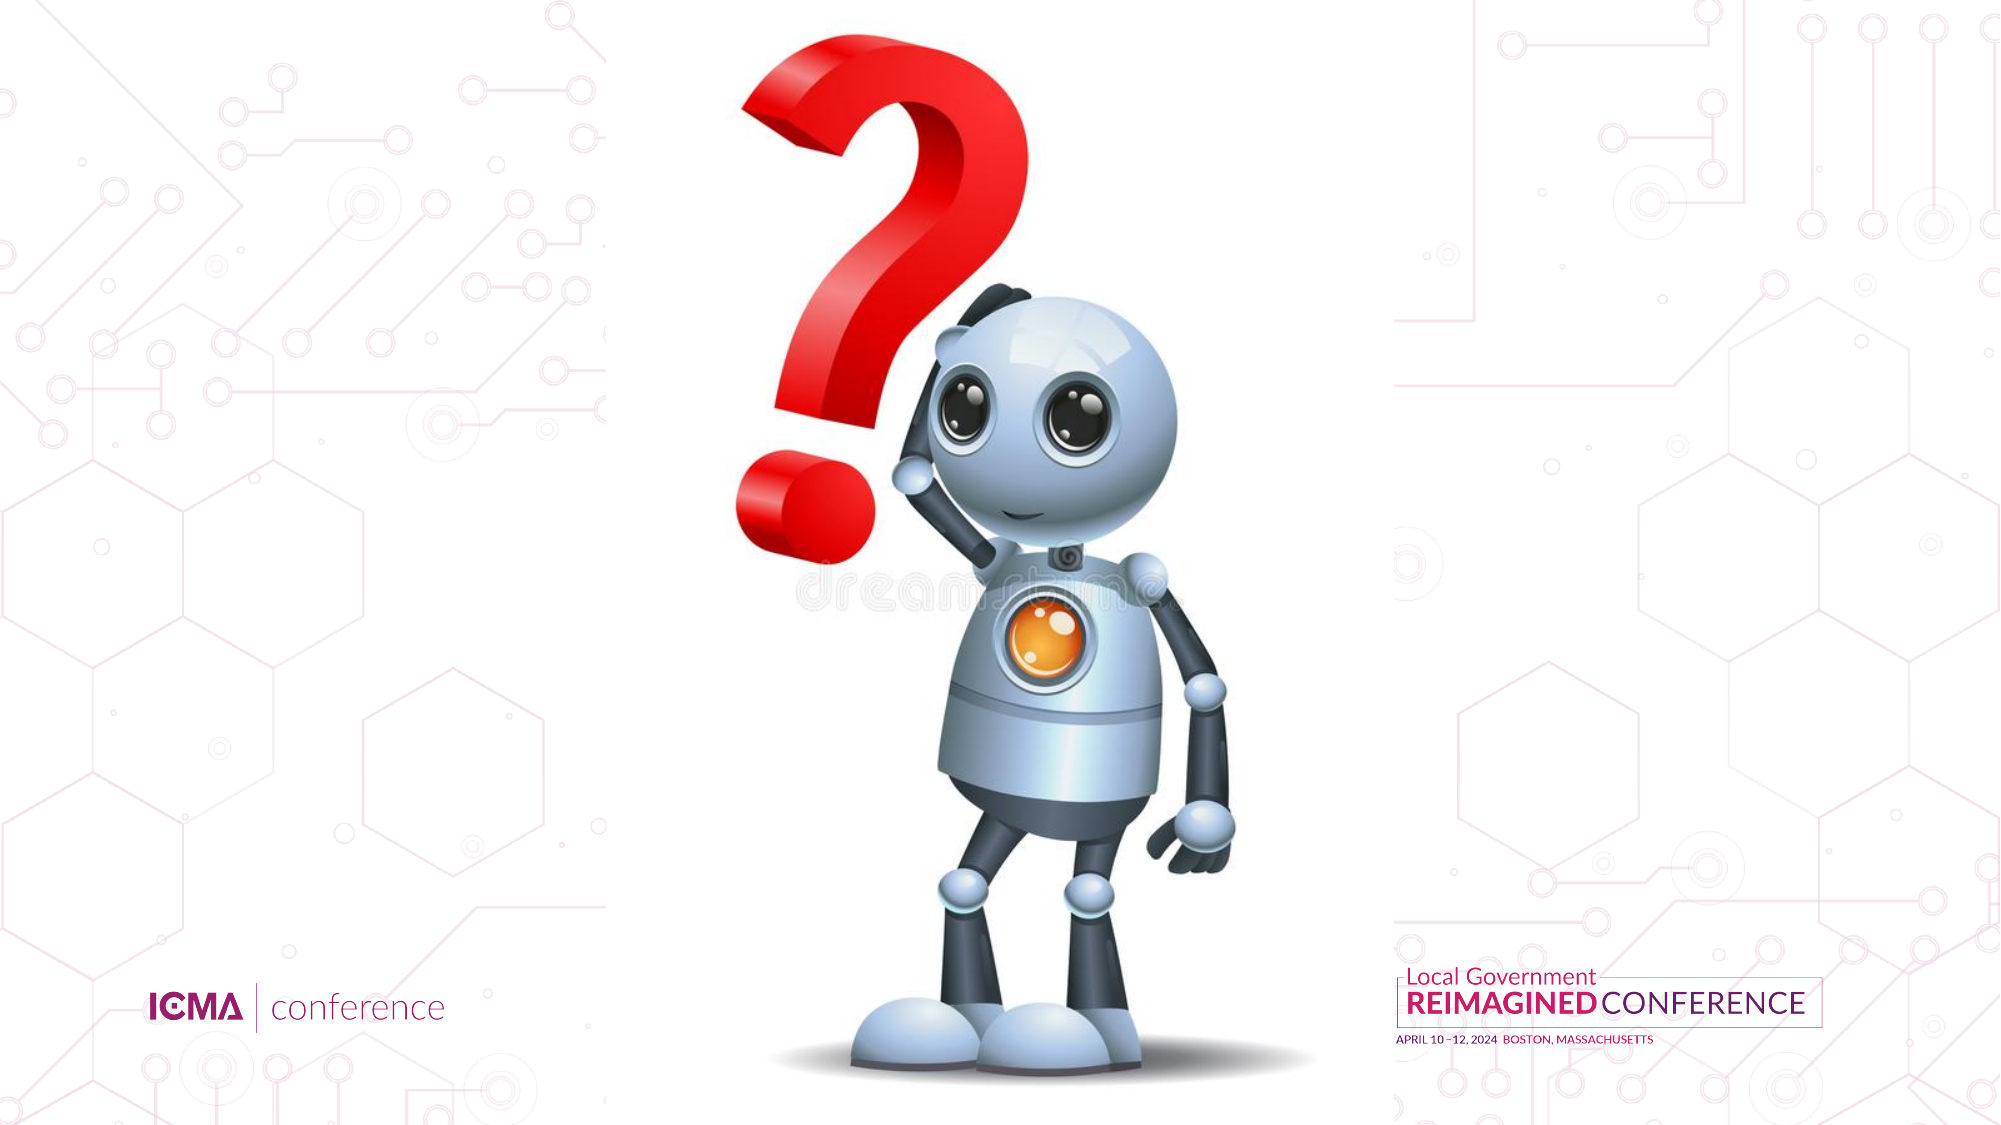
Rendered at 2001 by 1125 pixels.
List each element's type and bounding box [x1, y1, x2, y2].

picture [606, 0, 1834, 1125]
picture [150, 983, 444, 1033]
